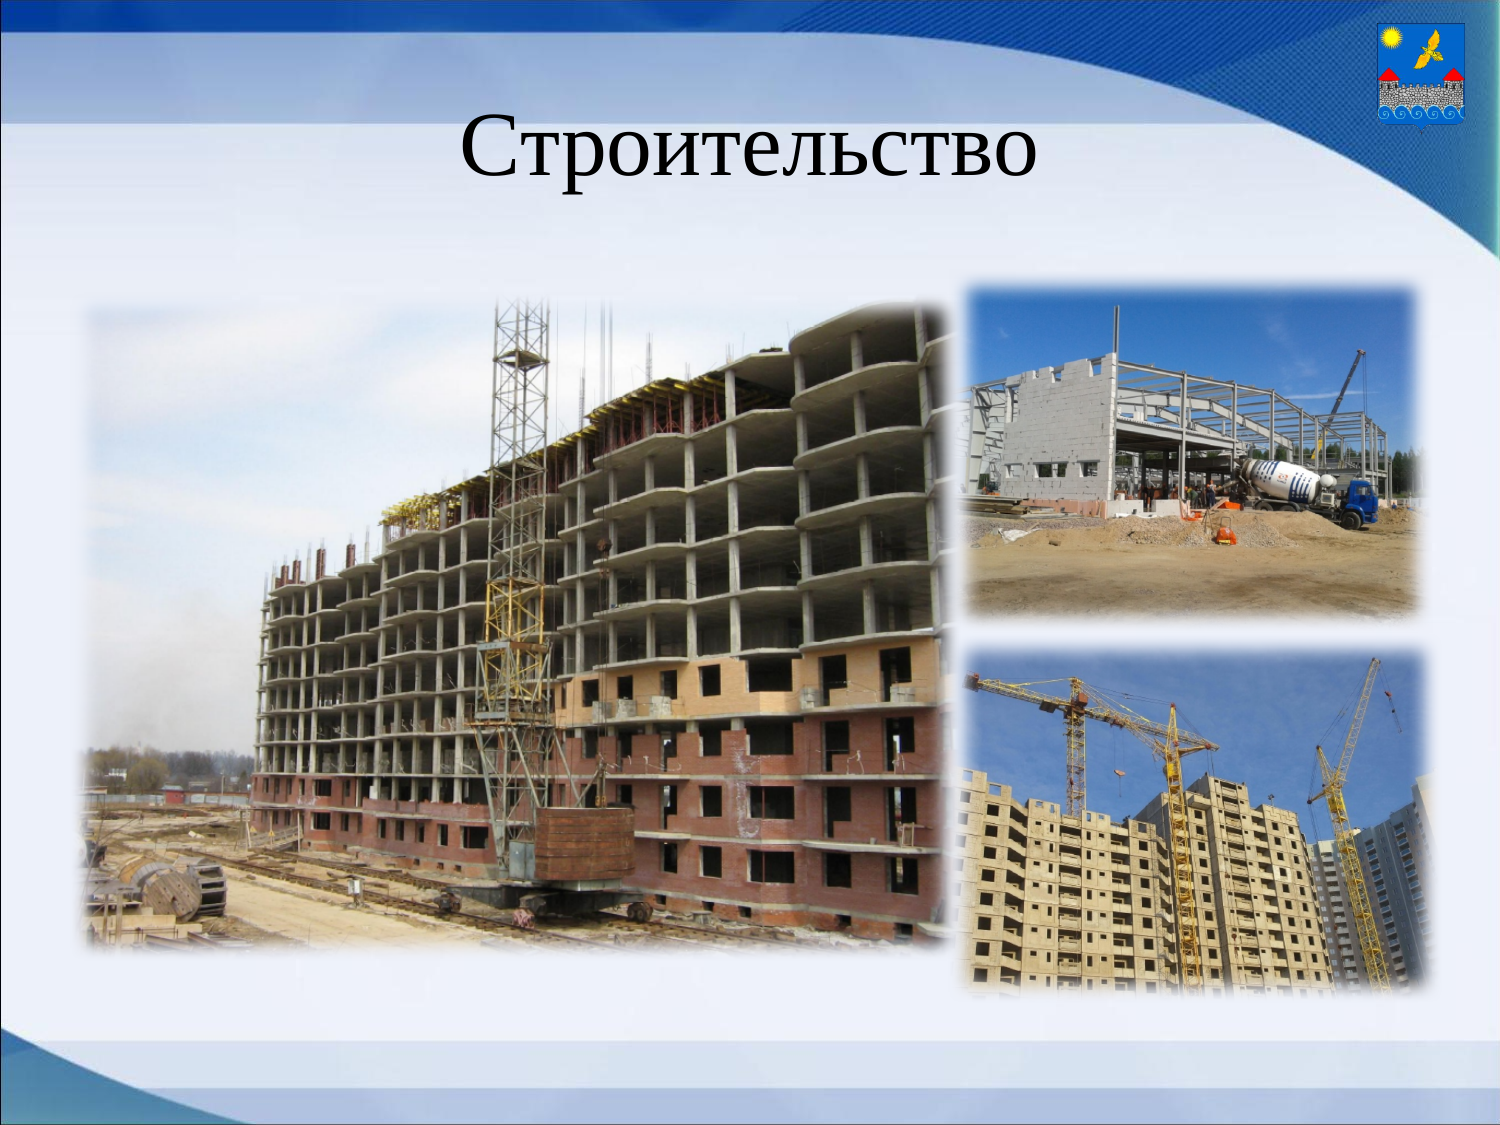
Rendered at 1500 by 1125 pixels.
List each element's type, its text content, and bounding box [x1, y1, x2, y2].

title Строительство [74, 44, 1426, 233]
picture [0, 0, 1500, 1125]
